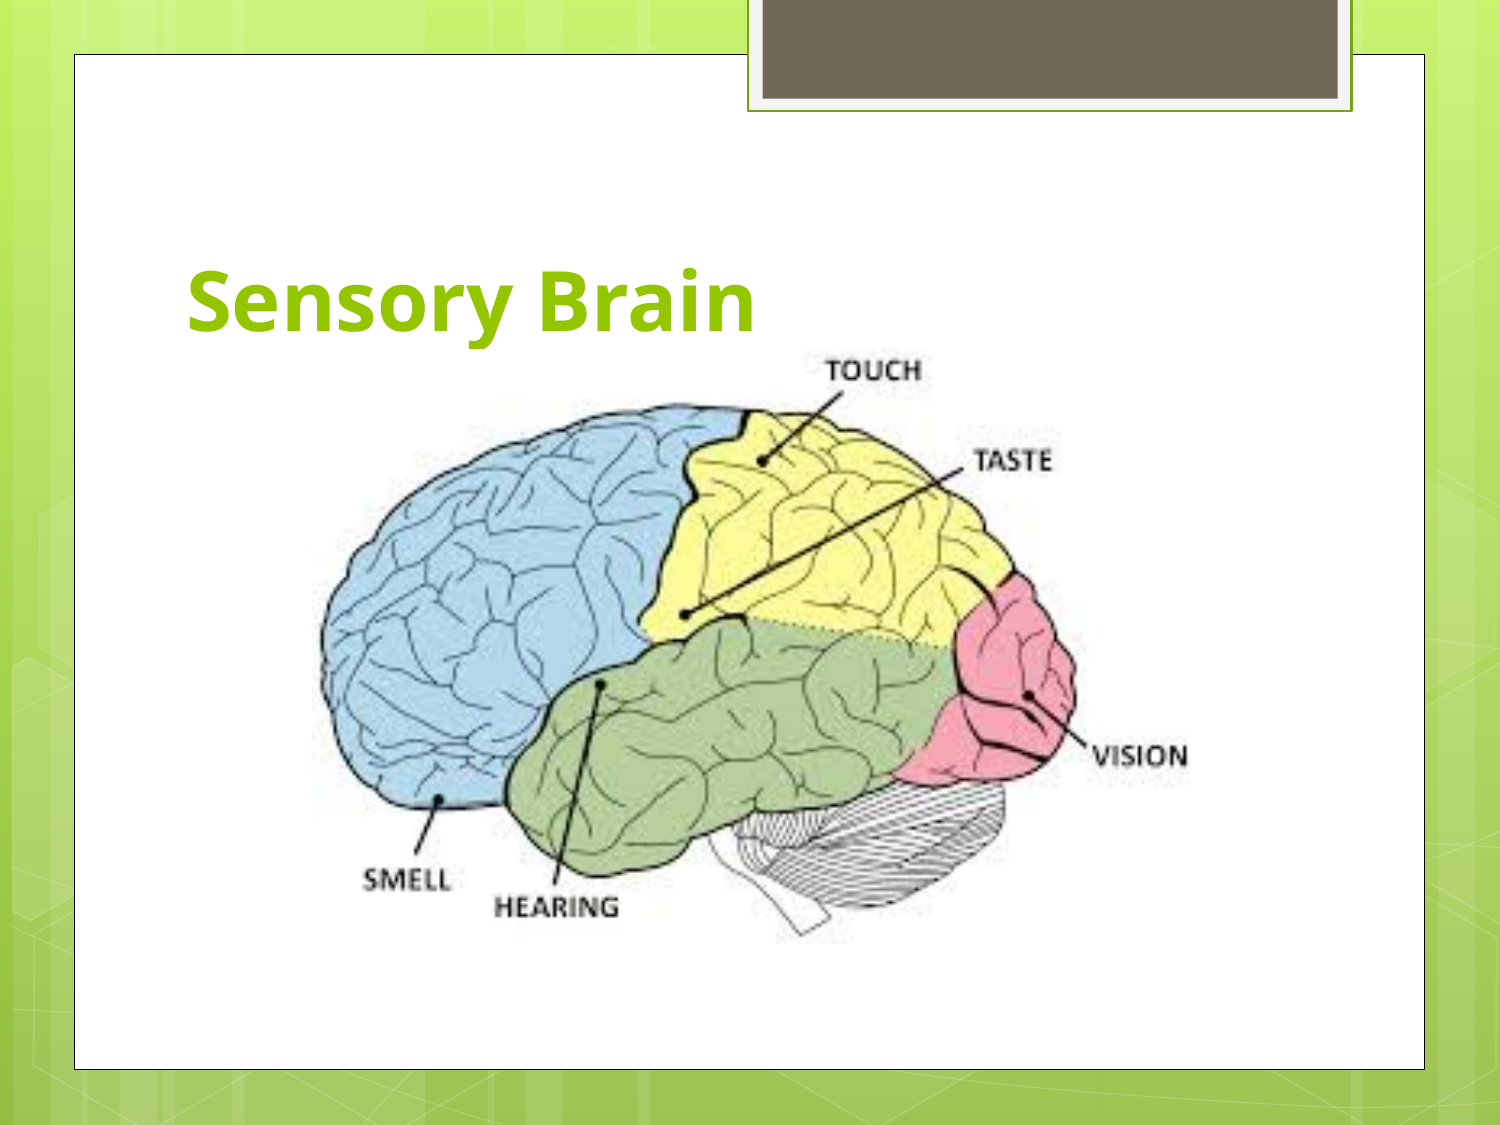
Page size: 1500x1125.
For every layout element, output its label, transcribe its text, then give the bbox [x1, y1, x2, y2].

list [312, 349, 1195, 945]
title Sensory Brain [171, 168, 1324, 357]
